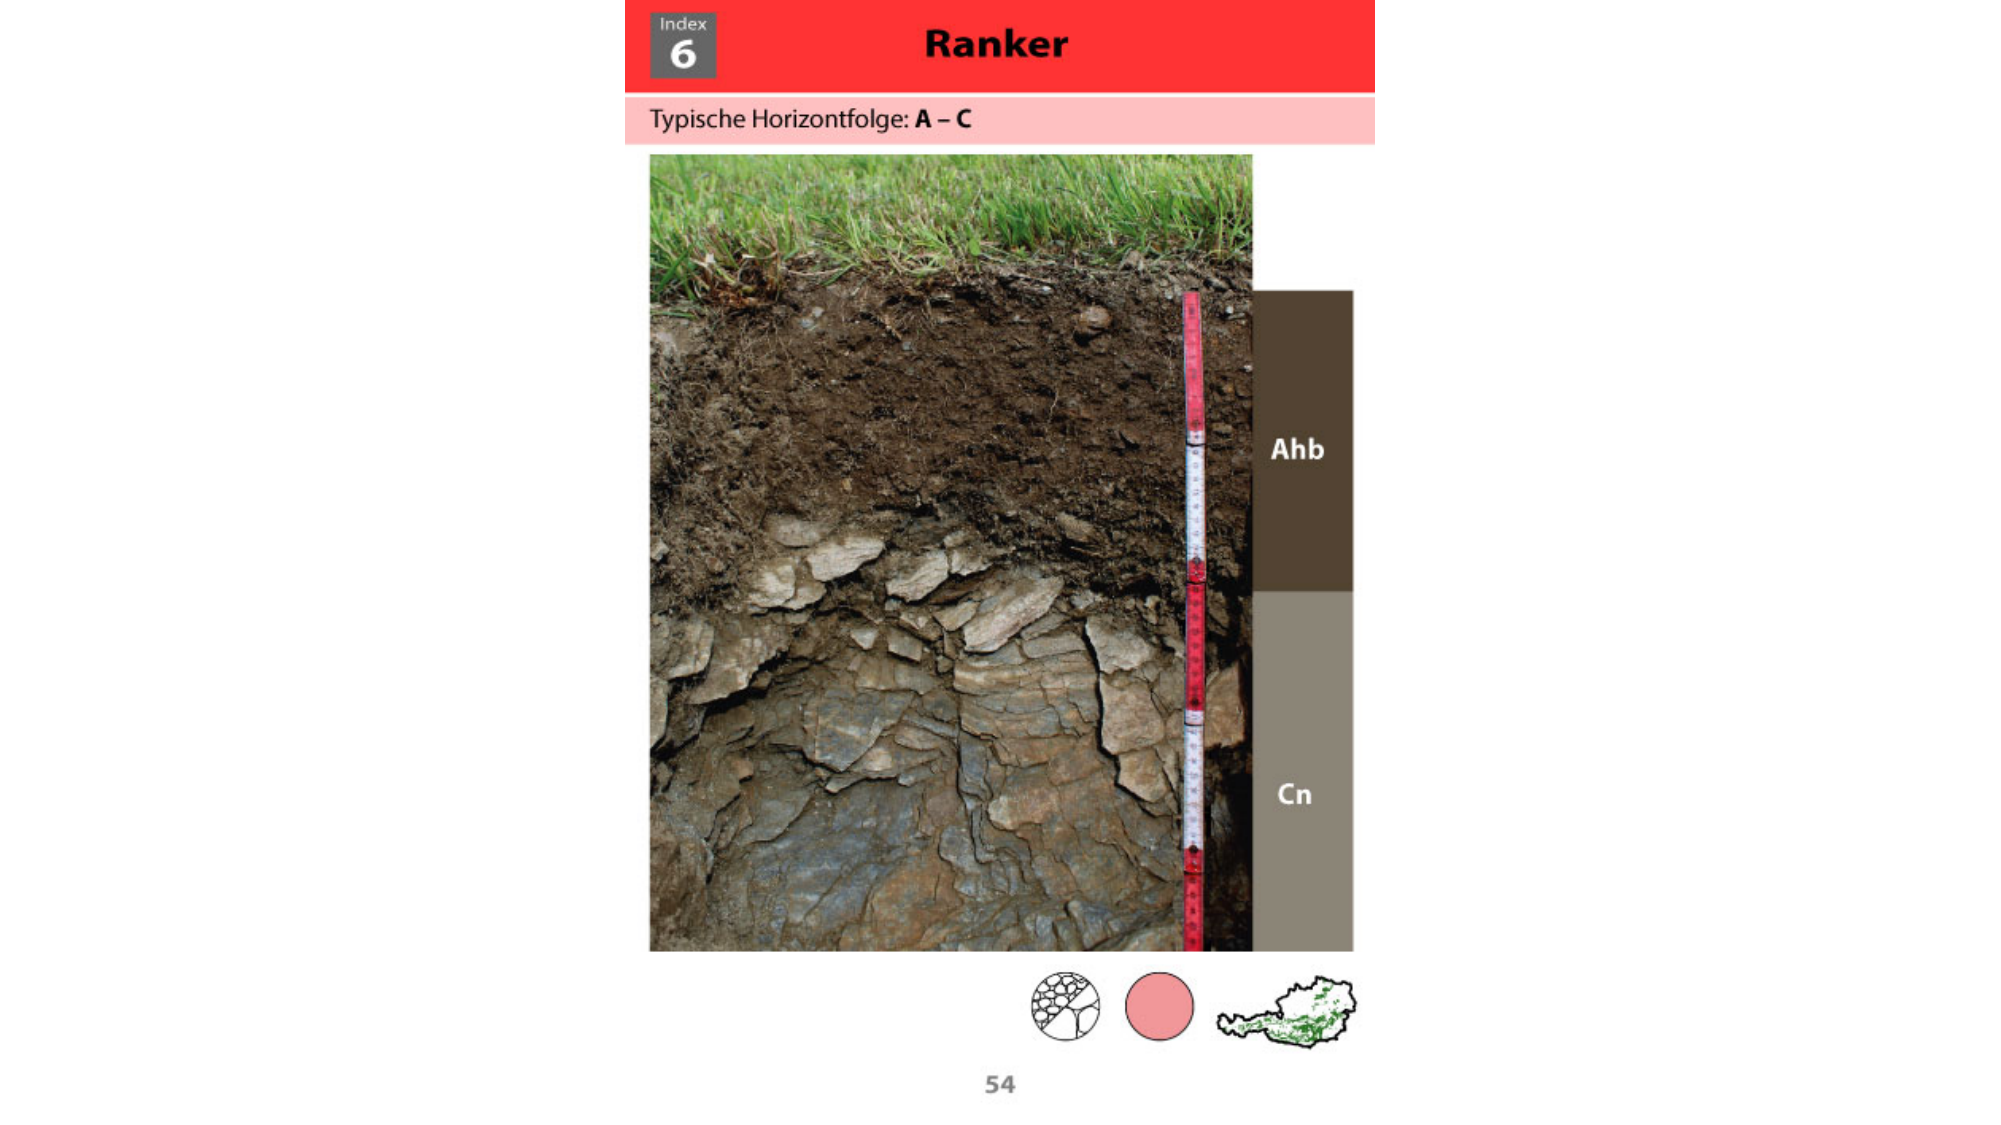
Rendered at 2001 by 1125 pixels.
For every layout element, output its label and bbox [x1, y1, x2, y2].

picture [625, 0, 1375, 1125]
